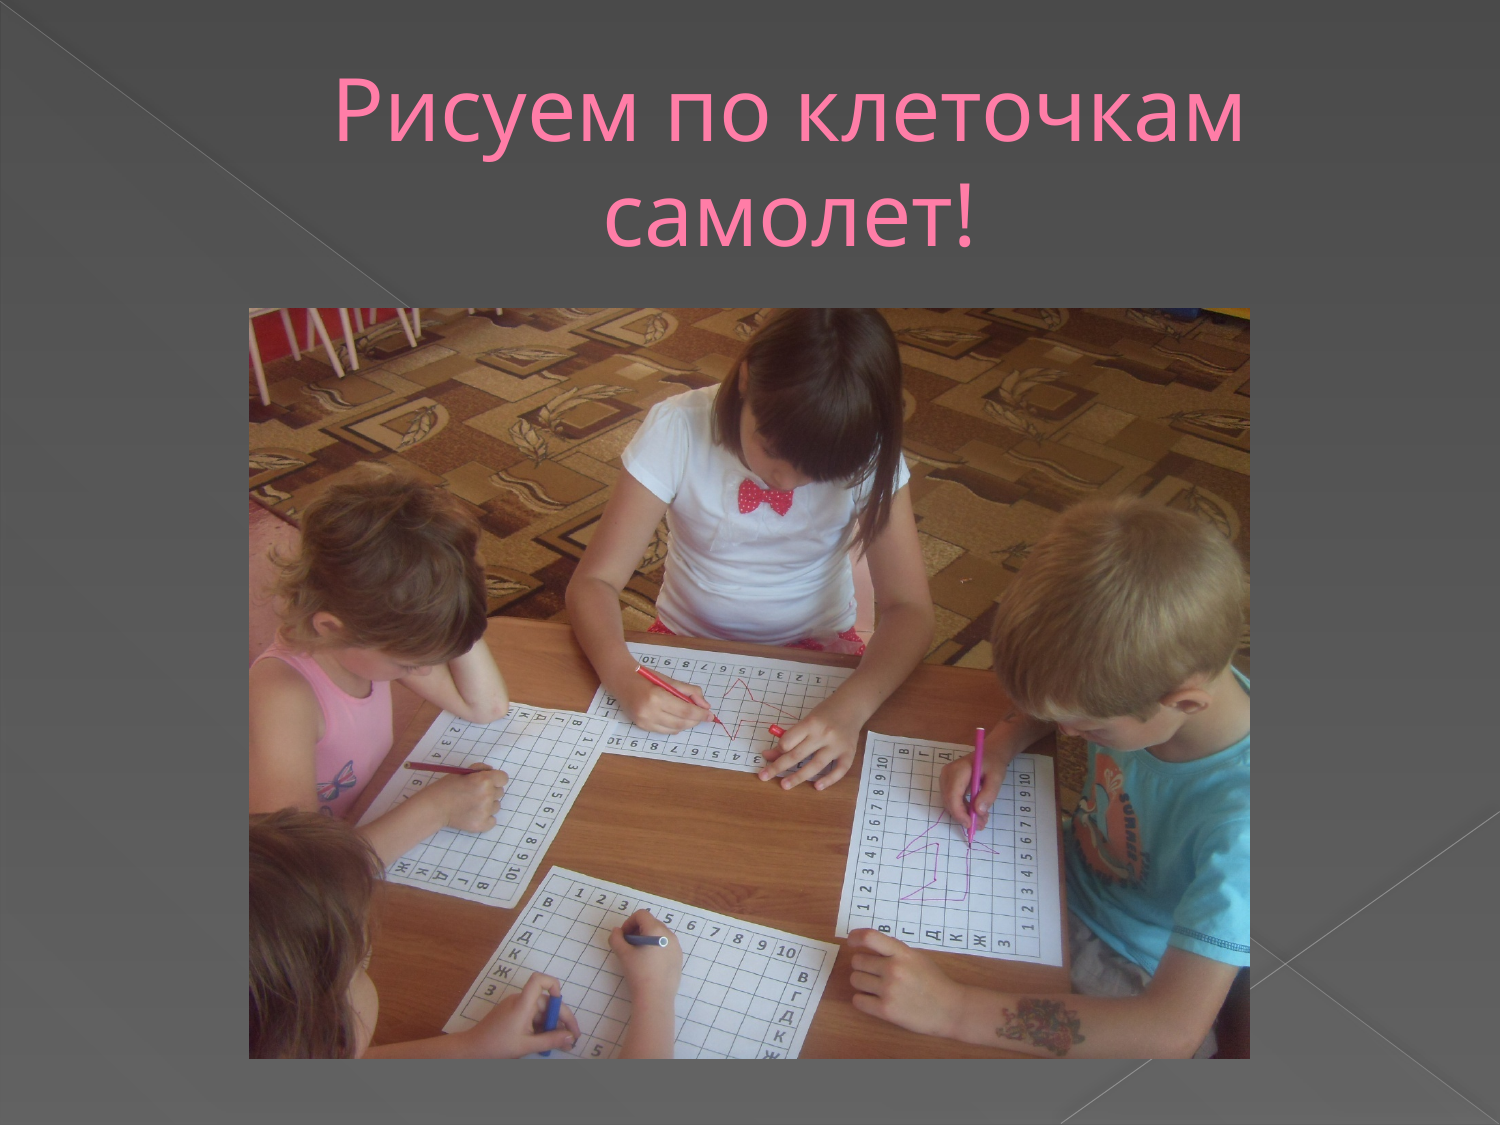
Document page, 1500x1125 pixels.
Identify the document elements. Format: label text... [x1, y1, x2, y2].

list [249, 308, 1251, 1060]
title Рисуем по клеточкам самолет! [75, 43, 1425, 274]
